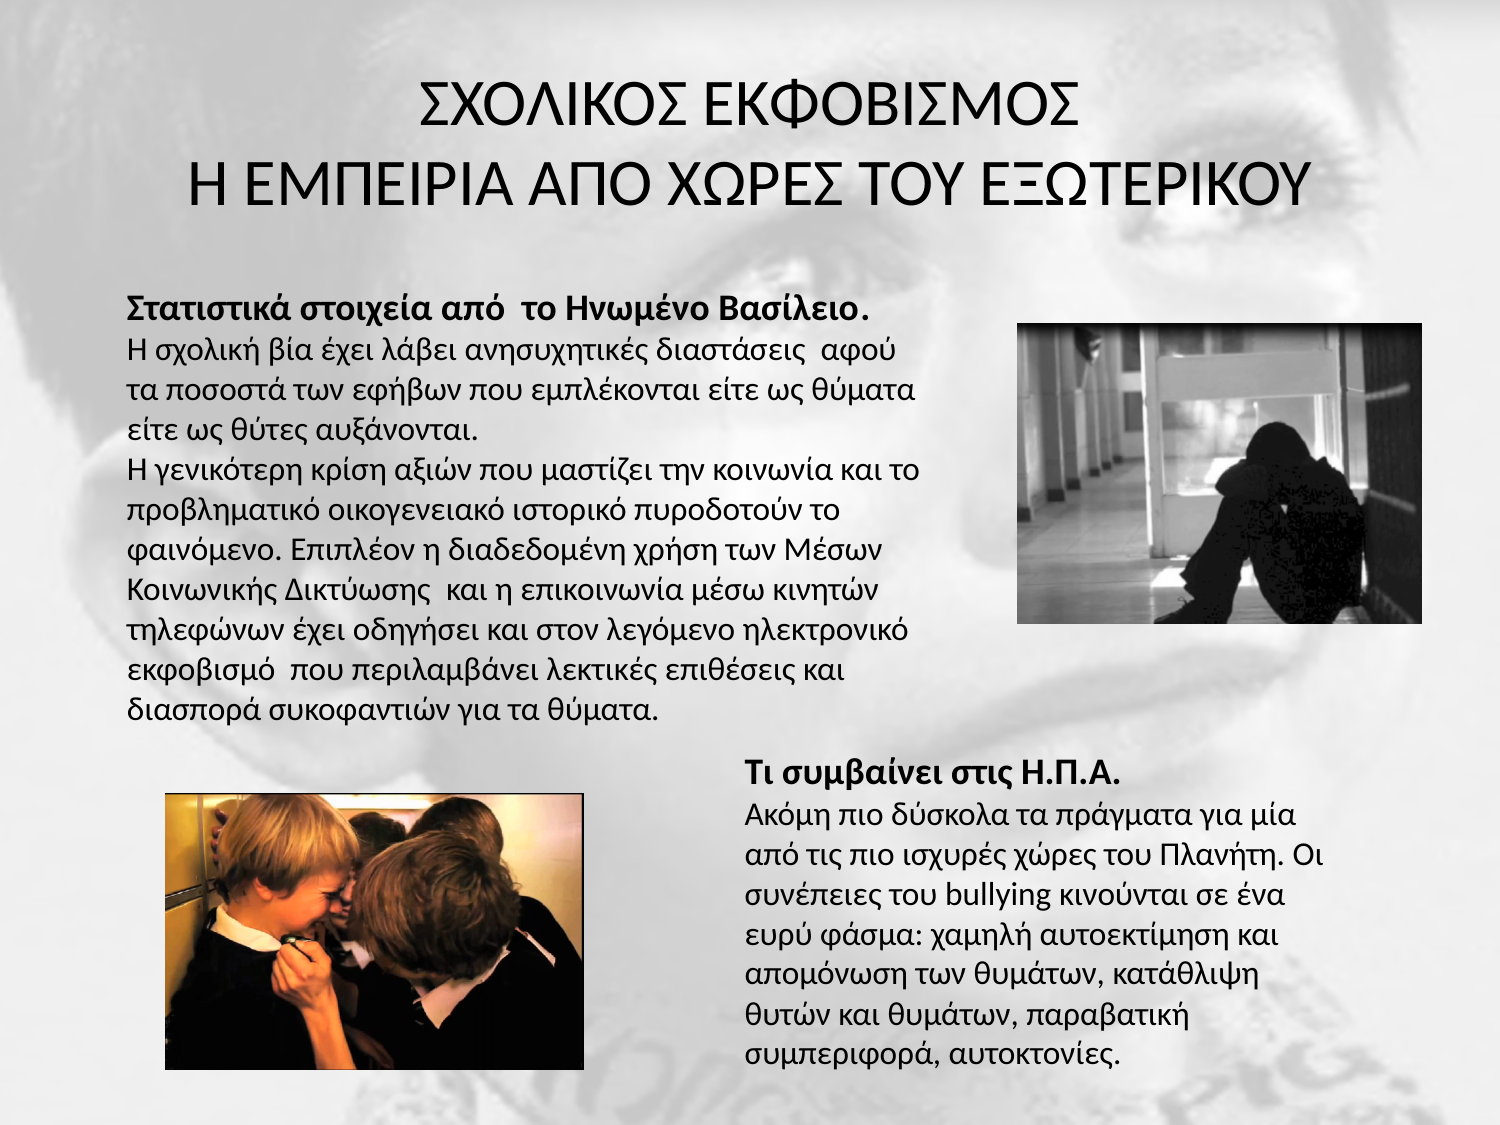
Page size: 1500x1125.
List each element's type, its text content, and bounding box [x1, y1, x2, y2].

text_box Τι συμβαίνει στις Η.Π.Α. Ακόμη πιο δύσκολα τα πράγματα για μία από τις πιο ισχυρές χώρες του Πλανήτη. Οι συνέπειες του bullying κινούνται σε ένα ευρύ φάσμα: χαμηλή αυτοεκτίμηση και απομόνωση των θυμάτων, κατάθλιψη θυτών και θυμάτων, παραβατική συμπεριφορά, αυτοκτονίες. [729, 739, 1368, 1079]
title ΣΧΟΛΙΚΟΣ ΕΚΦΟΒΙΣΜΟΣ Η ΕΜΠΕΙΡΙΑ ΑΠΟ ΧΩΡΕΣ ΤΟΥ ΕΞΩΤΕΡΙΚΟΥ [75, 45, 1425, 233]
picture [164, 793, 584, 1070]
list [1017, 323, 1422, 624]
text_box Στατιστικά στοιχεία από το Ηνωμένο Βασίλειο. H σχολική βία έχει λάβει ανησυχητικές διαστάσεις αφού τα ποσοστά των εφήβων που εμπλέκονται είτε ως θύματα είτε ως θύτες αυξάνονται. Η γενικότερη κρίση αξιών που μαστίζει την κοινωνία και το προβληματικό οικογενειακό ιστορικό πυροδοτούν το φαινόμενο. Επιπλέον η διαδεδομένη χρήση των Μέσων Κοινωνικής Δικτύωσης και η επικοινωνία μέσω κινητών τηλεφώνων έχει οδηγήσει και στον λεγόμενο ηλεκτρονικό εκφοβισμό που περιλαμβάνει λεκτικές επιθέσεις και διασπορά συκοφαντιών για τα θύματα. [112, 275, 951, 735]
